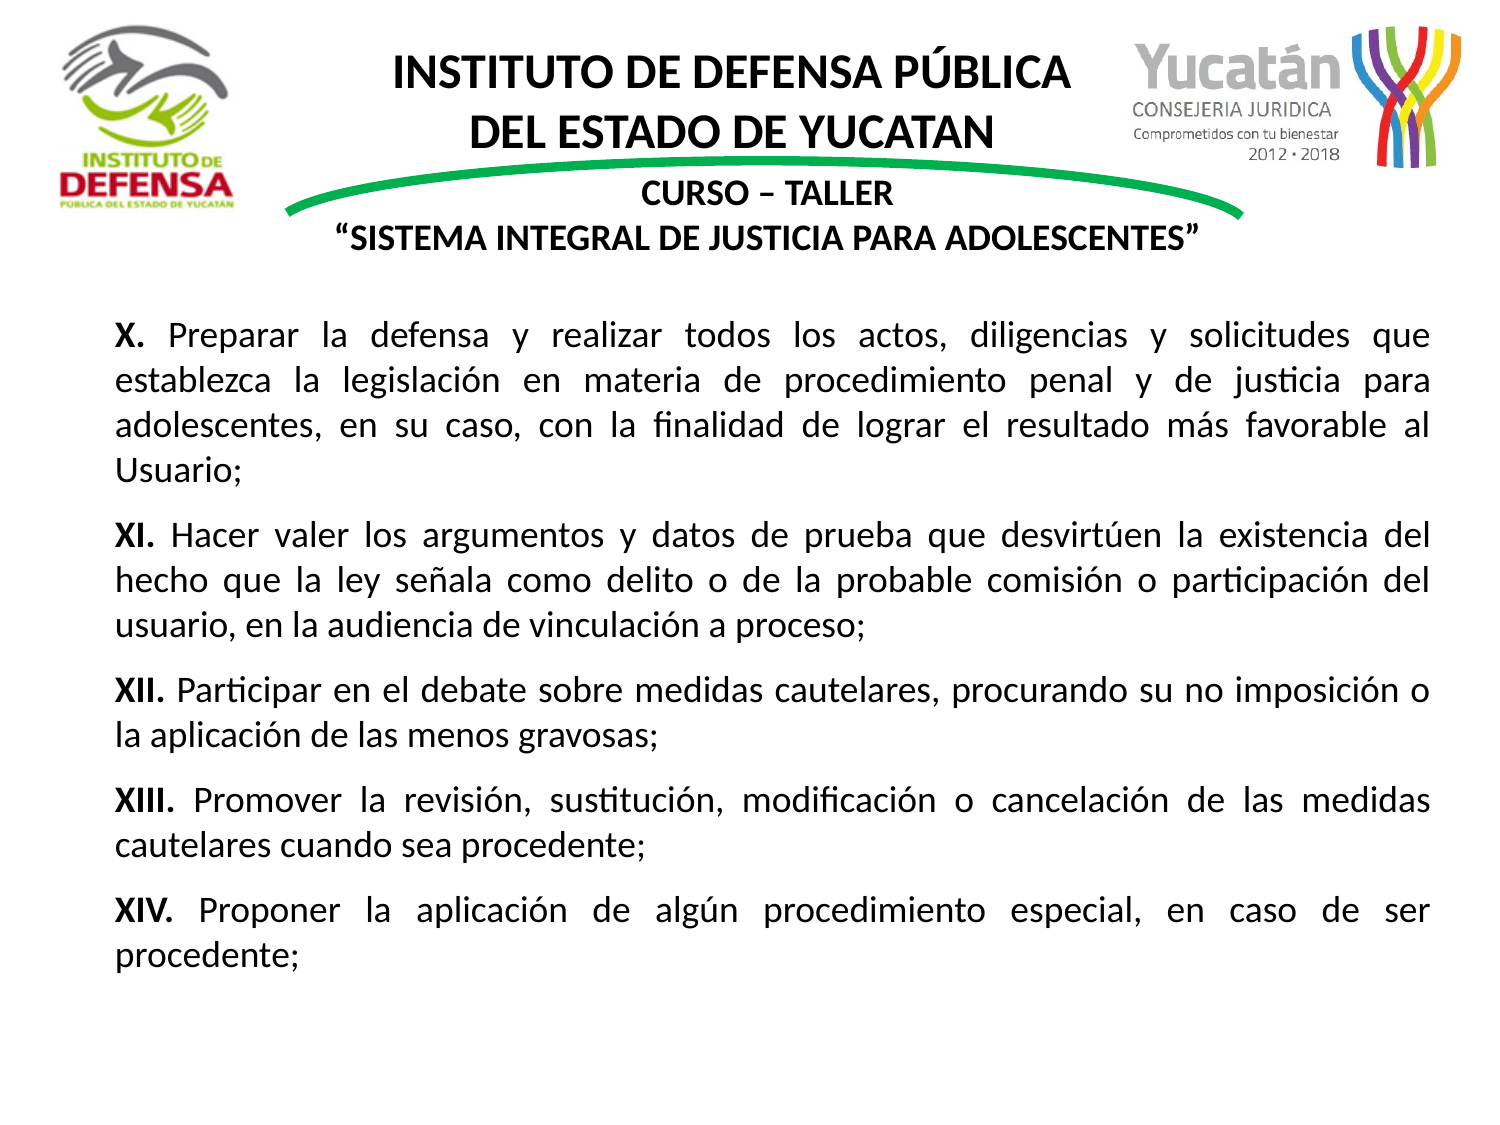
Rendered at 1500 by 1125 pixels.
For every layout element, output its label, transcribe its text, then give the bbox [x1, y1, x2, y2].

text_box CURSO – TALLER “SISTEMA INTEGRAL DE JUSTICIA PARA ADOLESCENTES” [301, 160, 1235, 266]
text_box INSTITUTO DE DEFENSA PÚBLICA DEL ESTADO DE YUCATAN [289, 30, 1110, 166]
text_box [1235, 211, 1242, 218]
text_box X. Preparar la defensa y realizar todos los actos, diligencias y solicitudes que establezca la legislación en materia de procedimiento penal y de justicia para adolescentes, en su caso, con la finalidad de lograr el resultado más favorable al Usuario; XI. Hacer valer los argumentos y datos de prueba que desvirtúen la existencia del hecho que la ley señala como delito o de la probable comisión o participación del usuario, en la audiencia de vinculación a proceso; XII. Participar en el debate sobre medidas cautelares, procurando su no imposición o la aplicación de las menos gravosas; XIII. Promover la revisión, sustitución, modificación o cancelación de las medidas cautelares cuando sea procedente; XIV. Proponer la aplicación de algún procedimiento especial, en caso de ser procedente; [100, 302, 1447, 983]
text_box [286, 204, 301, 214]
picture [1115, 18, 1465, 170]
picture [52, 18, 244, 214]
